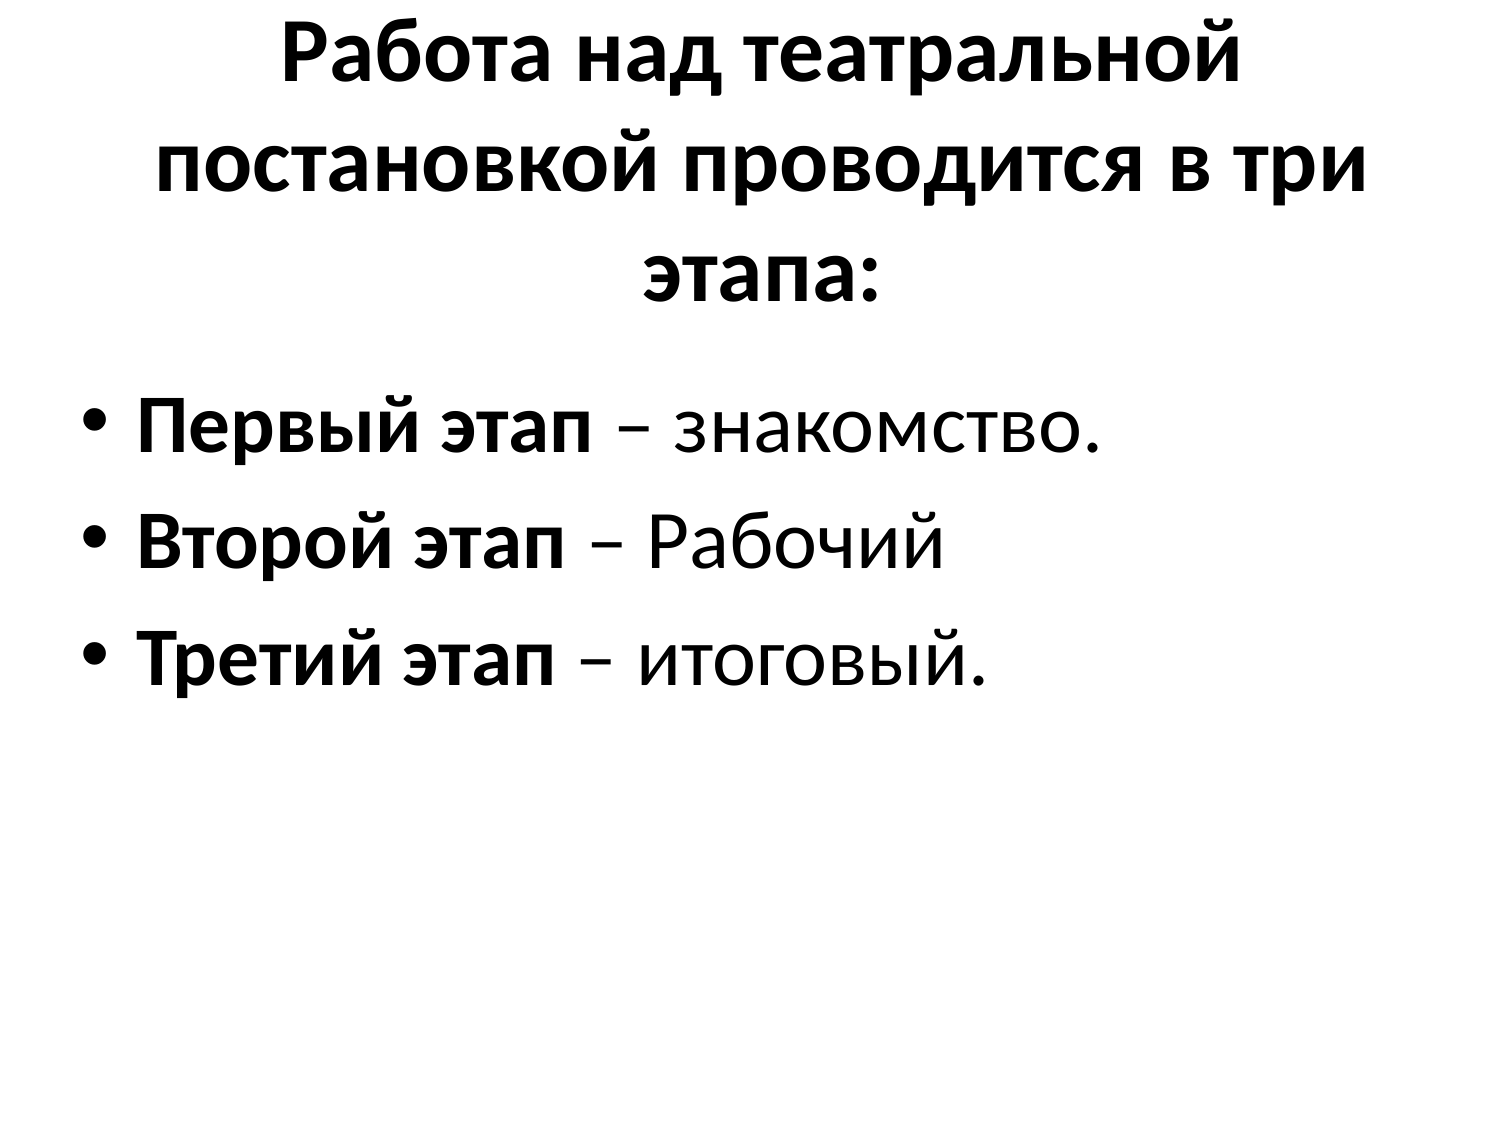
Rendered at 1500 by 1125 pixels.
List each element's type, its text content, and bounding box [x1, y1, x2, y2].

list Первый этап – знакомство. Второй этап – Рабочий Третий этап – итоговый. [64, 361, 1404, 1125]
title Работа над театральной постановкой проводится в три этапа: [100, 45, 1425, 374]
